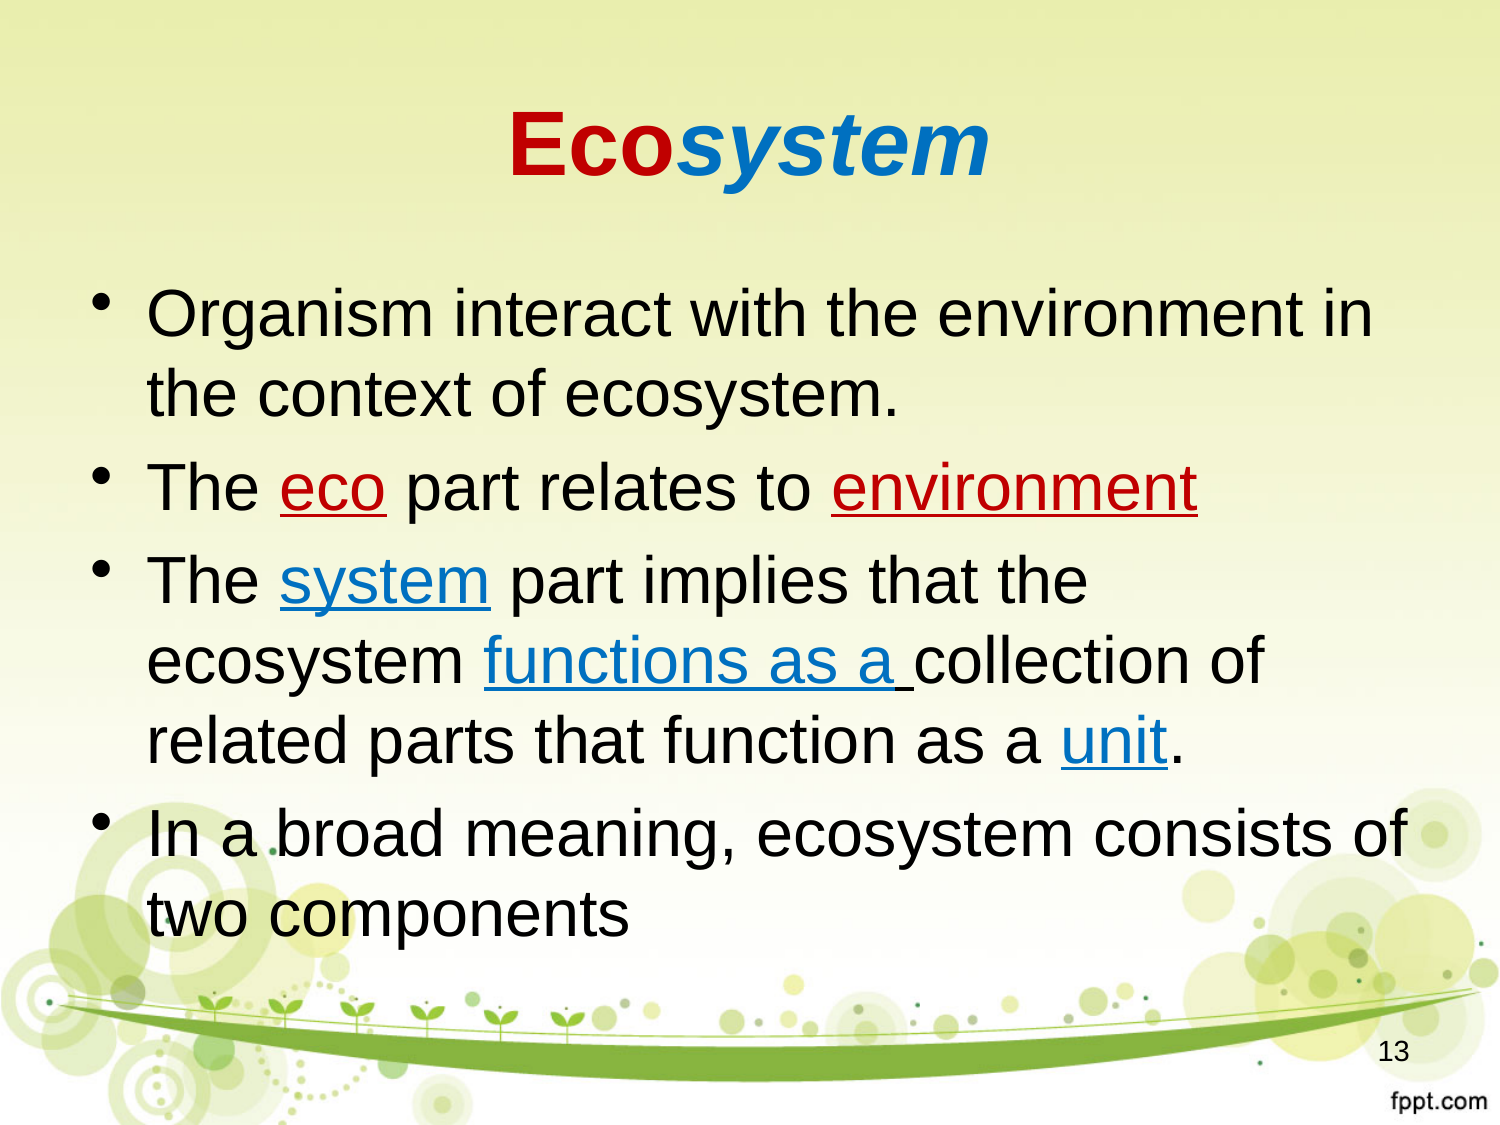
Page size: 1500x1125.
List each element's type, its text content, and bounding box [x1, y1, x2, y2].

slide_number 13 [1074, 1024, 1425, 1103]
list Organism interact with the environment in the context of ecosystem. The eco part relates to environment The system part implies that the ecosystem functions as a collection of related parts that function as a unit. In a broad meaning, ecosystem consists of two components [75, 262, 1425, 1005]
title Ecosystem [75, 45, 1425, 233]
picture [0, 0, 1500, 1125]
